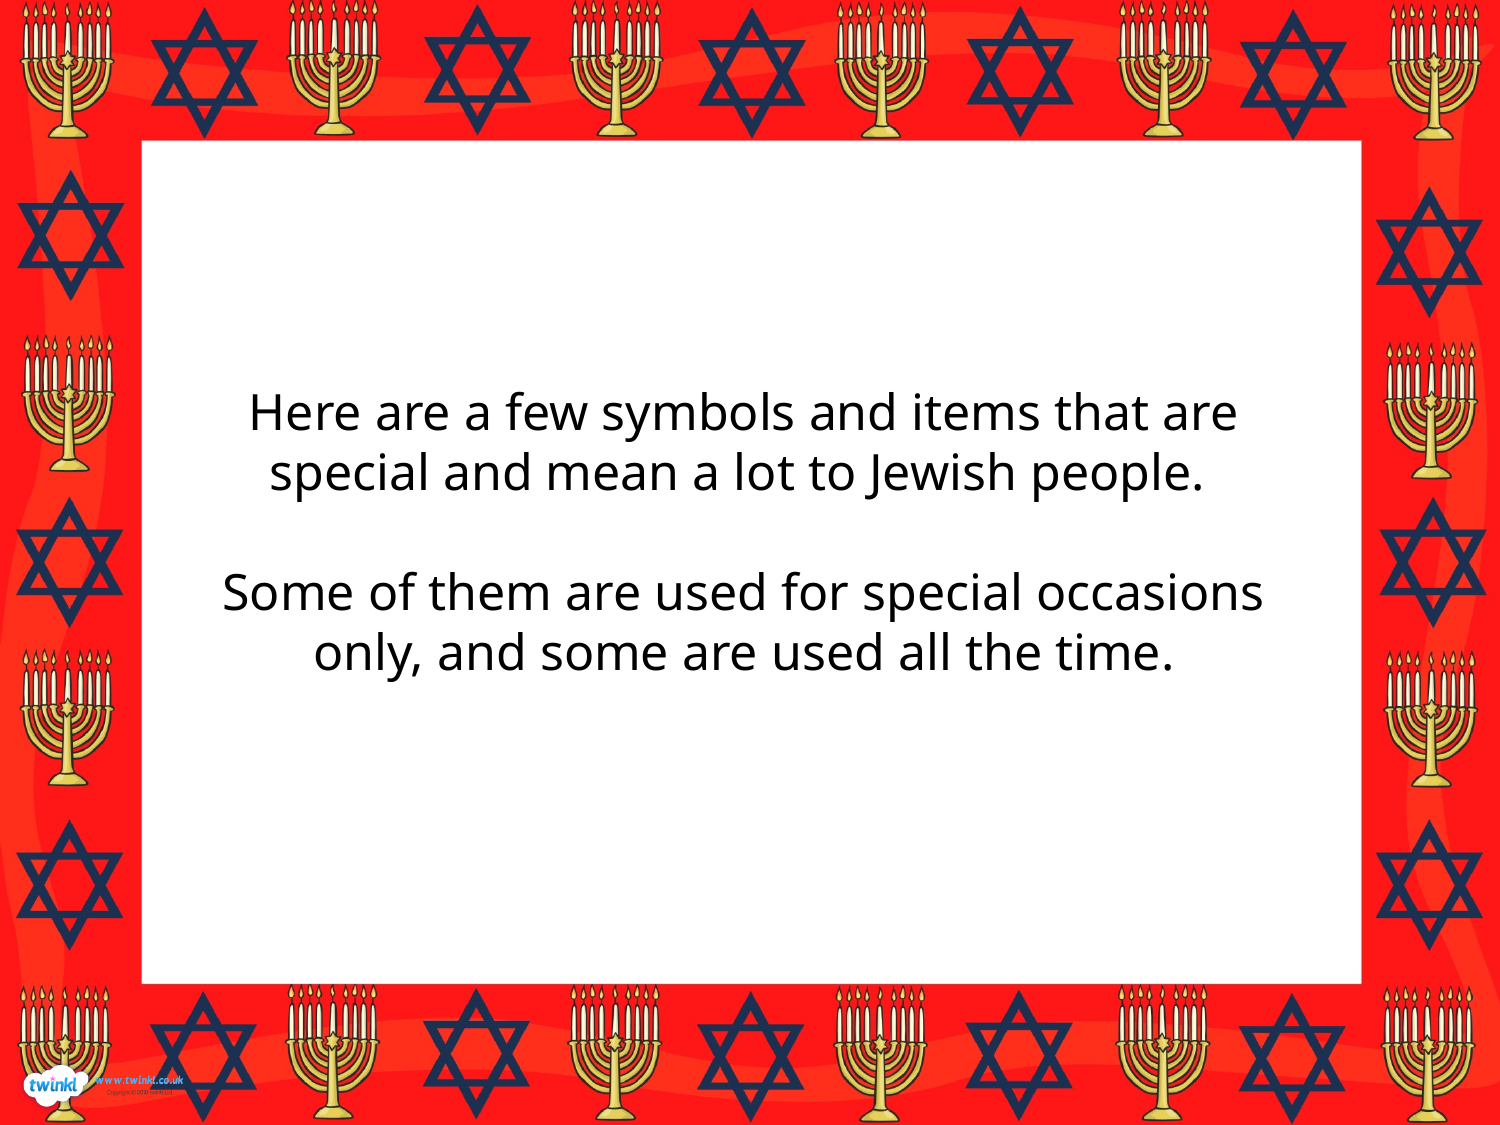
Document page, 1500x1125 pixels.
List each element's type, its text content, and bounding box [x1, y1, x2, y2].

picture [0, 0, 1500, 1125]
text_box Here are a few symbols and items that are special and mean a lot to Jewish people. Some of them are used for special occasions only, and some are used all the time. [182, 373, 1306, 689]
